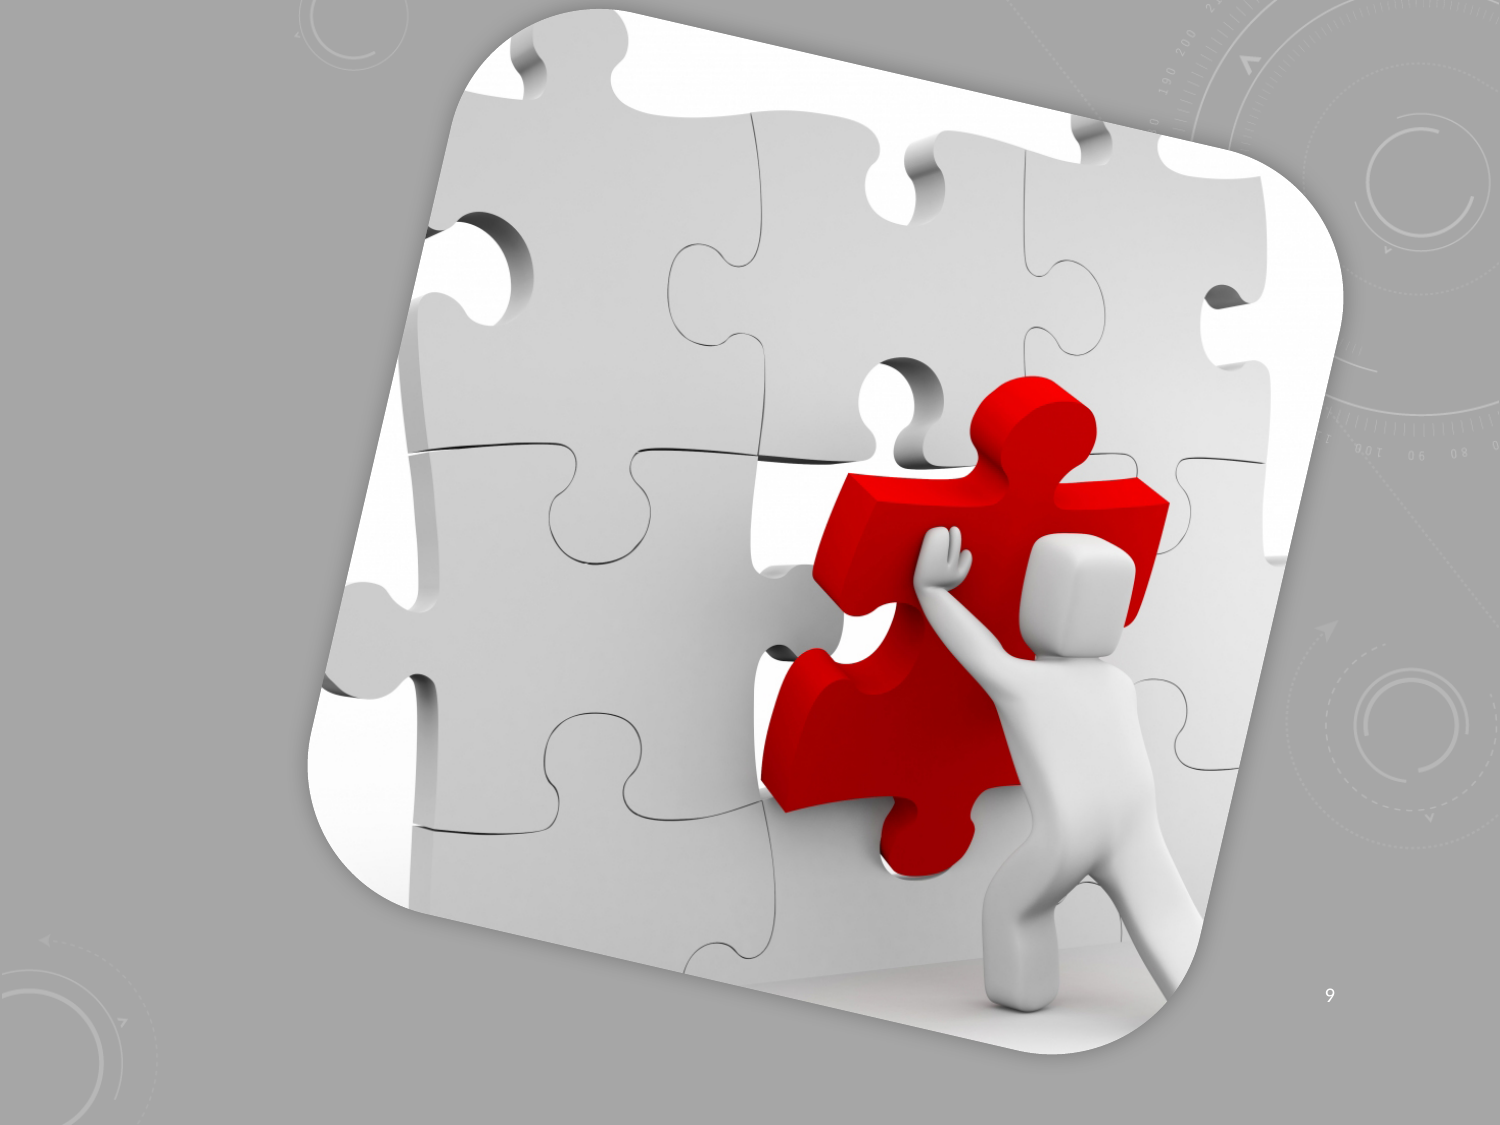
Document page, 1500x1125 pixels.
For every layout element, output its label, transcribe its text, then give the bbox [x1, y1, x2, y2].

picture [2, 0, 1499, 1125]
slide_number 9 [1281, 963, 1350, 1025]
